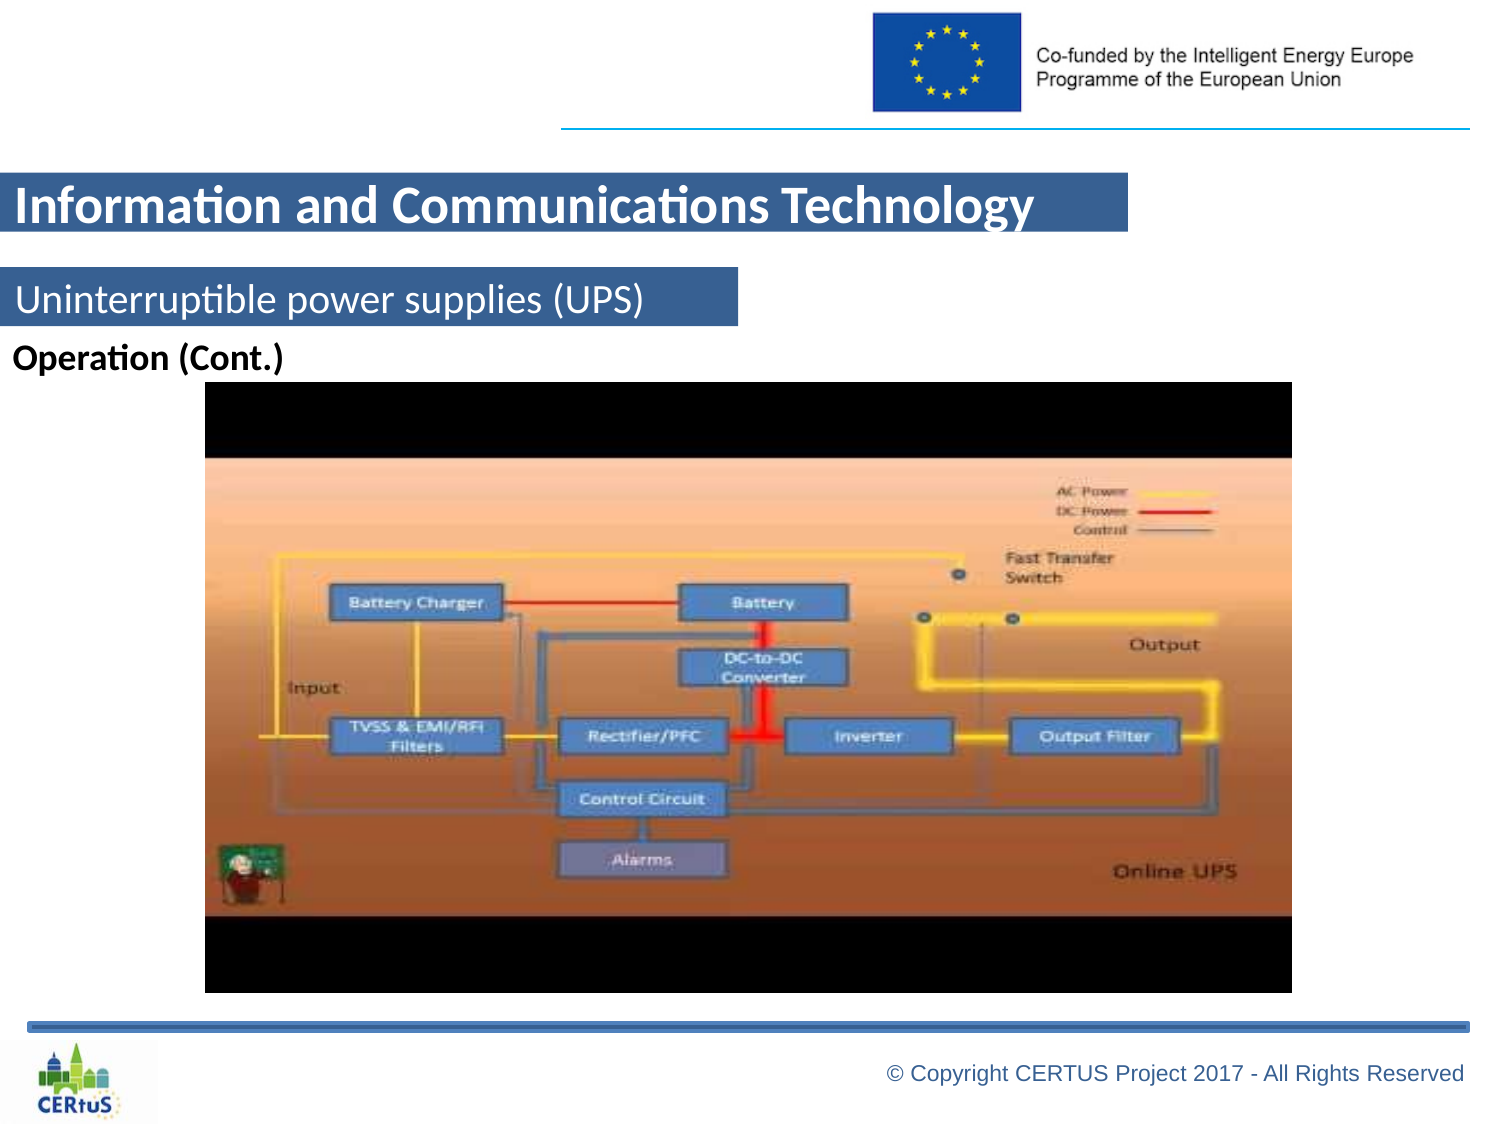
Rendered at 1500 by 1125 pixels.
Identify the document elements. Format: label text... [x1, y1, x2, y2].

picture [0, 1040, 159, 1124]
text_box Information and Communications Technology [0, 171, 1130, 234]
text_box Uninterruptible power supplies (UPS) [0, 265, 740, 325]
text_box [204, 381, 1293, 994]
picture [865, 3, 1433, 122]
text_box [27, 1021, 1470, 1033]
text_box Operation (Cont.) [0, 325, 1469, 386]
text_box © Copyright CERTUS Project 2017 - All Rights Reserved [844, 1051, 1480, 1094]
